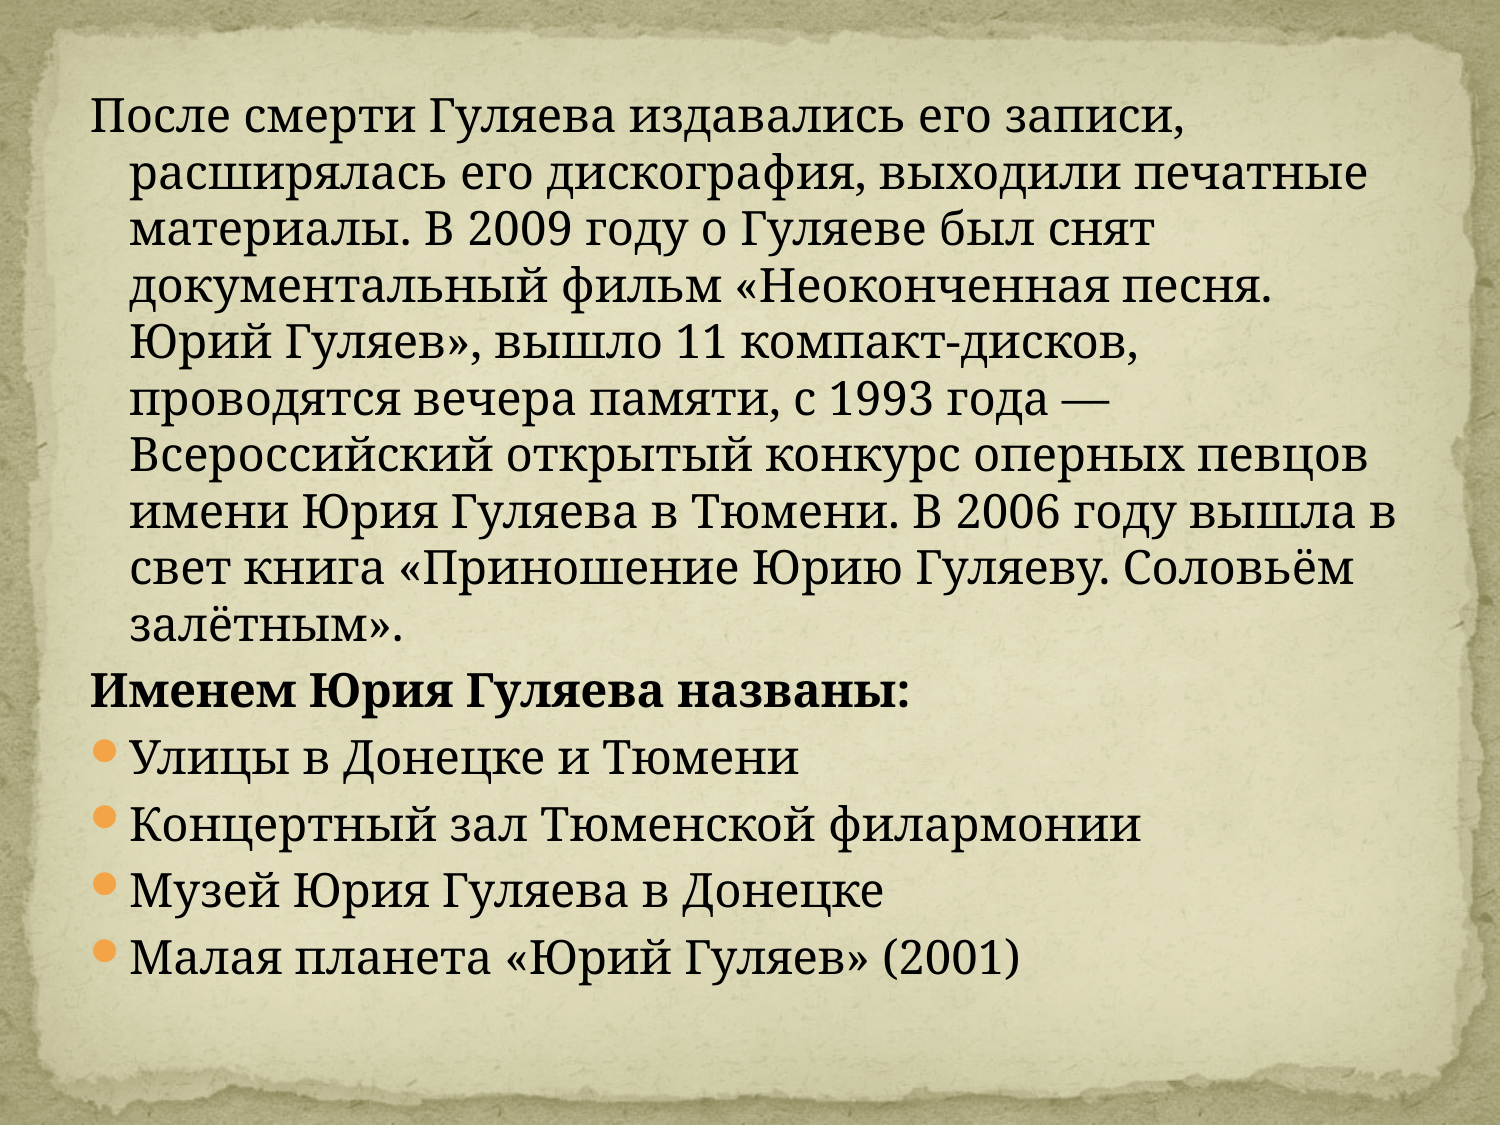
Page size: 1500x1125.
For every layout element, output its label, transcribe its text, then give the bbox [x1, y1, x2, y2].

list После смерти Гуляева издавались его записи, расширялась его дискография, выходили печатные материалы. В 2009 году о Гуляеве был снят документальный фильм «Неоконченная песня. Юрий Гуляев», вышло 11 компакт-дисков, проводятся вечера памяти, с 1993 года — Всероссийский открытый конкурс оперных певцов имени Юрия Гуляева в Тюмени. В 2006 году вышла в свет книга «Приношение Юрию Гуляеву. Соловьём залётным». Именем Юрия Гуляева названы: Улицы в Донецке и Тюмени Концертный зал Тюменской филармонии Музей Юрия Гуляева в Донецке Малая планета «Юрий Гуляев» (2001) [75, 78, 1425, 1000]
